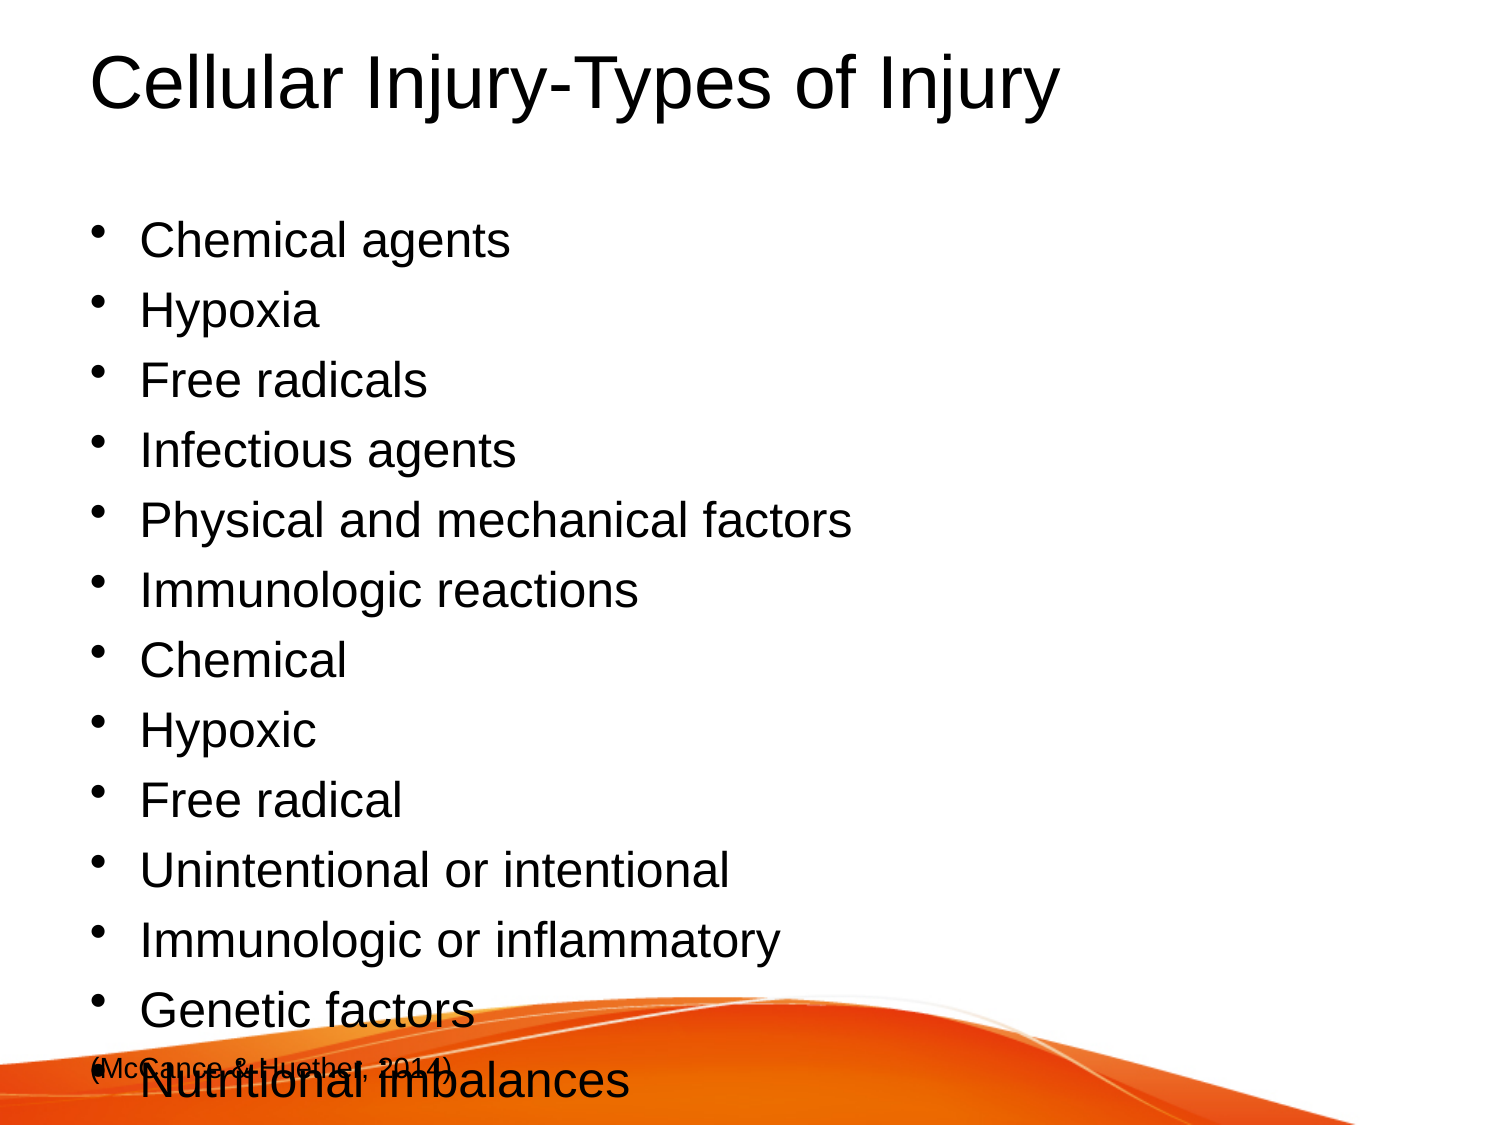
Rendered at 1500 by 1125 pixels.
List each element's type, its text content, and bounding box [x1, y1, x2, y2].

picture [0, 0, 1500, 1125]
text_box (McCance & Huether, 2014) [74, 1041, 513, 1092]
list Chemical agents Hypoxia Free radicals Infectious agents Physical and mechanical factors Immunologic reactions Chemical Hypoxic Free radical Unintentional or intentional Immunologic or inflammatory Genetic factors Nutritional imbalances [74, 199, 1426, 1125]
title Cellular Injury-Types of Injury [74, 30, 1426, 127]
